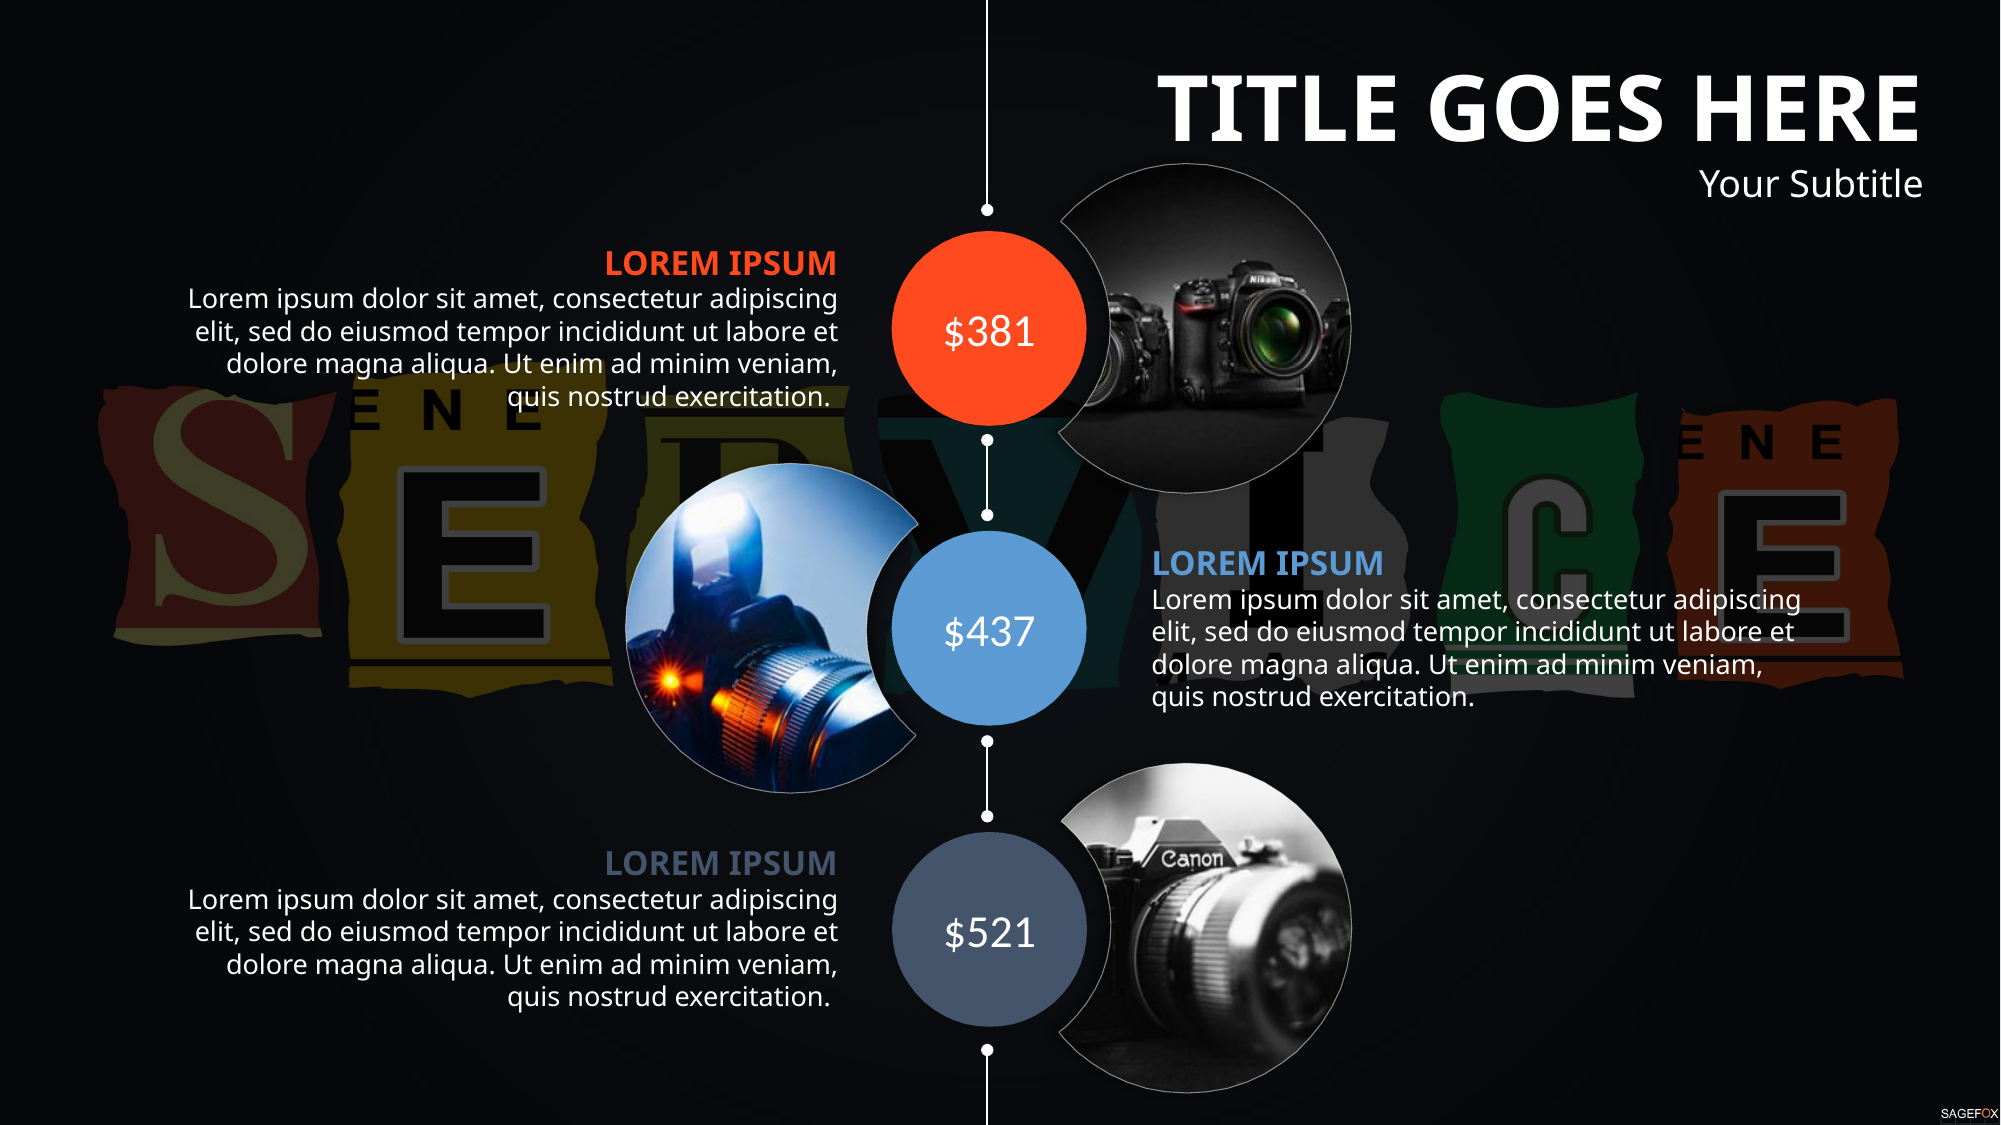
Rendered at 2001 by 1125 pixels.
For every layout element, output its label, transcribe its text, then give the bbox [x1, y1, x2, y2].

text_box TITLE GOES HERE Your Subtitle [1035, 42, 1939, 212]
text_box $437 [891, 530, 1087, 726]
text_box LOREM IPSUM Lorem ipsum dolor sit amet, consectetur adipiscing elit, sed do eiusmod tempor incididunt ut labore et dolore magna aliqua. Ut enim ad minim veniam, quis nostrud exercitation. [1141, 537, 1826, 718]
text_box [1058, 212, 1352, 494]
text_box [1058, 763, 1352, 1093]
text_box LOREM IPSUM Lorem ipsum dolor sit amet, consectetur adipiscing elit, sed do eiusmod tempor incididunt ut labore et dolore magna aliqua. Ut enim ad minim veniam, quis nostrud exercitation. [163, 837, 848, 1017]
text_box [625, 463, 919, 794]
text_box LOREM IPSUM Lorem ipsum dolor sit amet, consectetur adipiscing elit, sed do eiusmod tempor incididunt ut labore et dolore magna aliqua. Ut enim ad minim veniam, quis nostrud exercitation. [163, 236, 848, 417]
text_box $521 [892, 831, 1088, 1027]
text_box $381 [891, 231, 1087, 426]
picture [0, 0, 2001, 1125]
